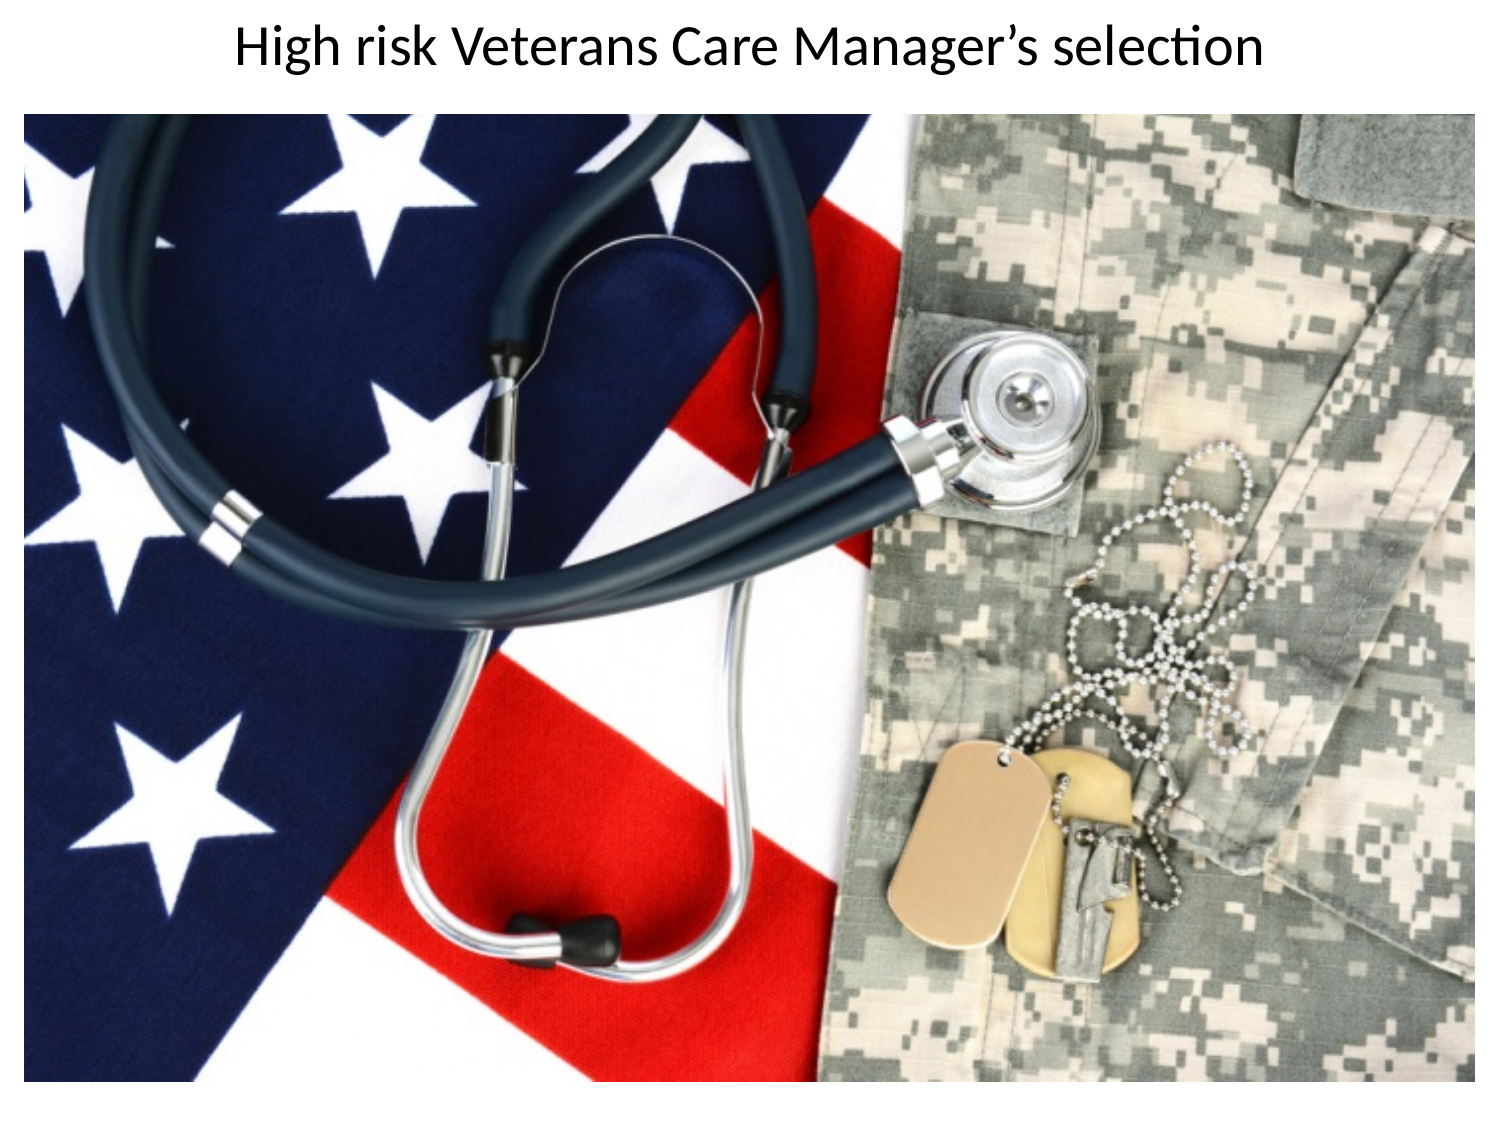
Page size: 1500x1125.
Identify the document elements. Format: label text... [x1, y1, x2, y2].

picture [24, 113, 1476, 1082]
text_box High risk Veterans Care Manager’s selection [0, 0, 1500, 150]
